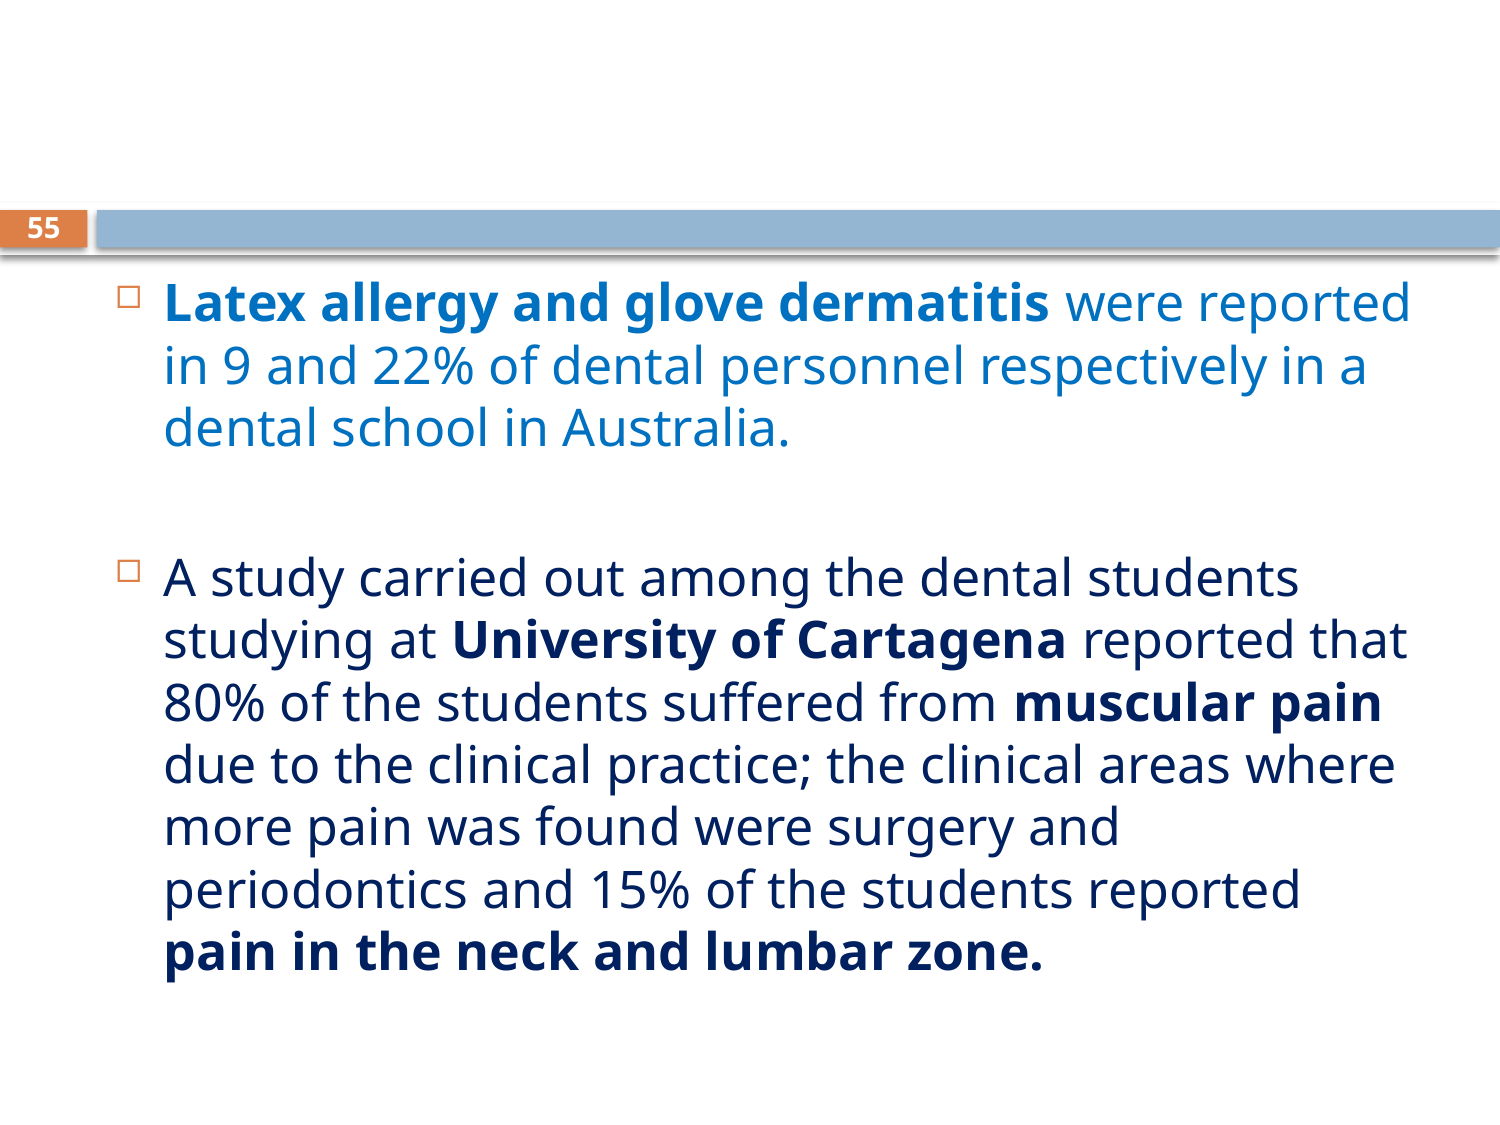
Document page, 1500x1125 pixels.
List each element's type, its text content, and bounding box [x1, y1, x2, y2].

list Latex allergy and glove dermatitis were reported in 9 and 22% of dental personnel respectively in a dental school in Australia. A study carried out among the dental students studying at University of Cartagena reported that 80% of the students suffered from muscular pain due to the clinical practice; the clinical areas where more pain was found were surgery and periodontics and 15% of the students reported pain in the neck and lumbar zone. [100, 262, 1438, 1000]
slide_number 55 [0, 208, 88, 249]
